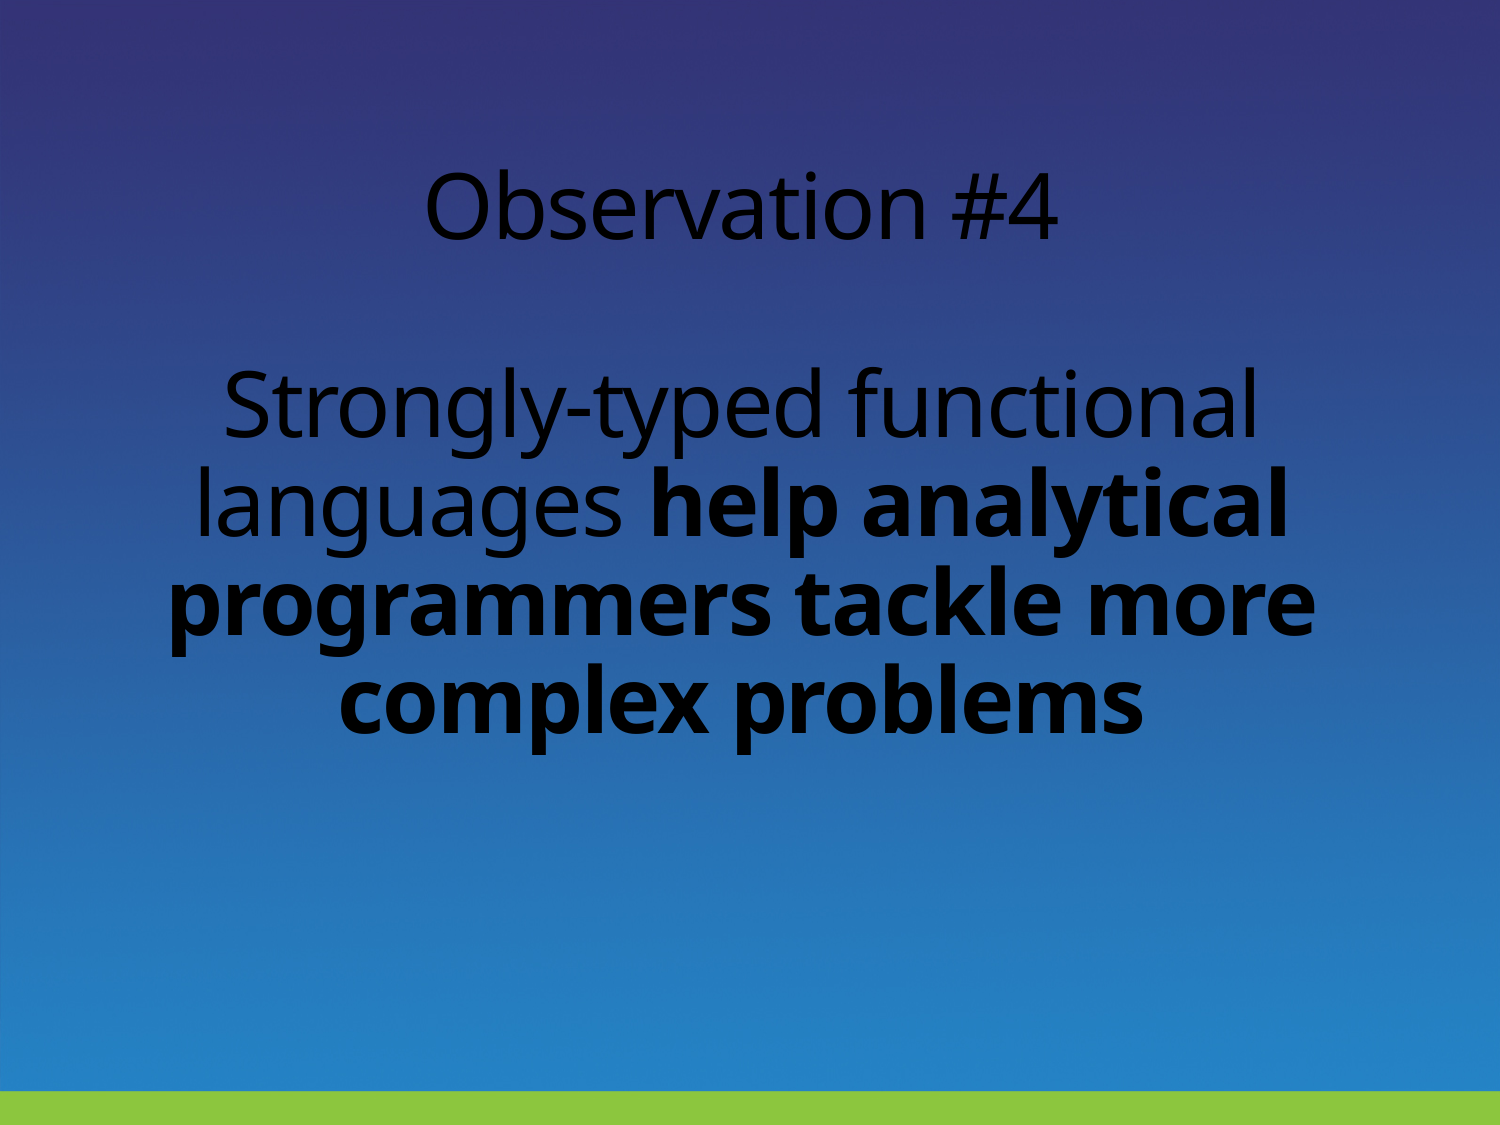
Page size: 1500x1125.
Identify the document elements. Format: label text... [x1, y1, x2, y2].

picture [0, 0, 1500, 1125]
title Observation #4 Strongly-typed functional languages help analytical programmers tackle more complex problems [54, 160, 1430, 961]
